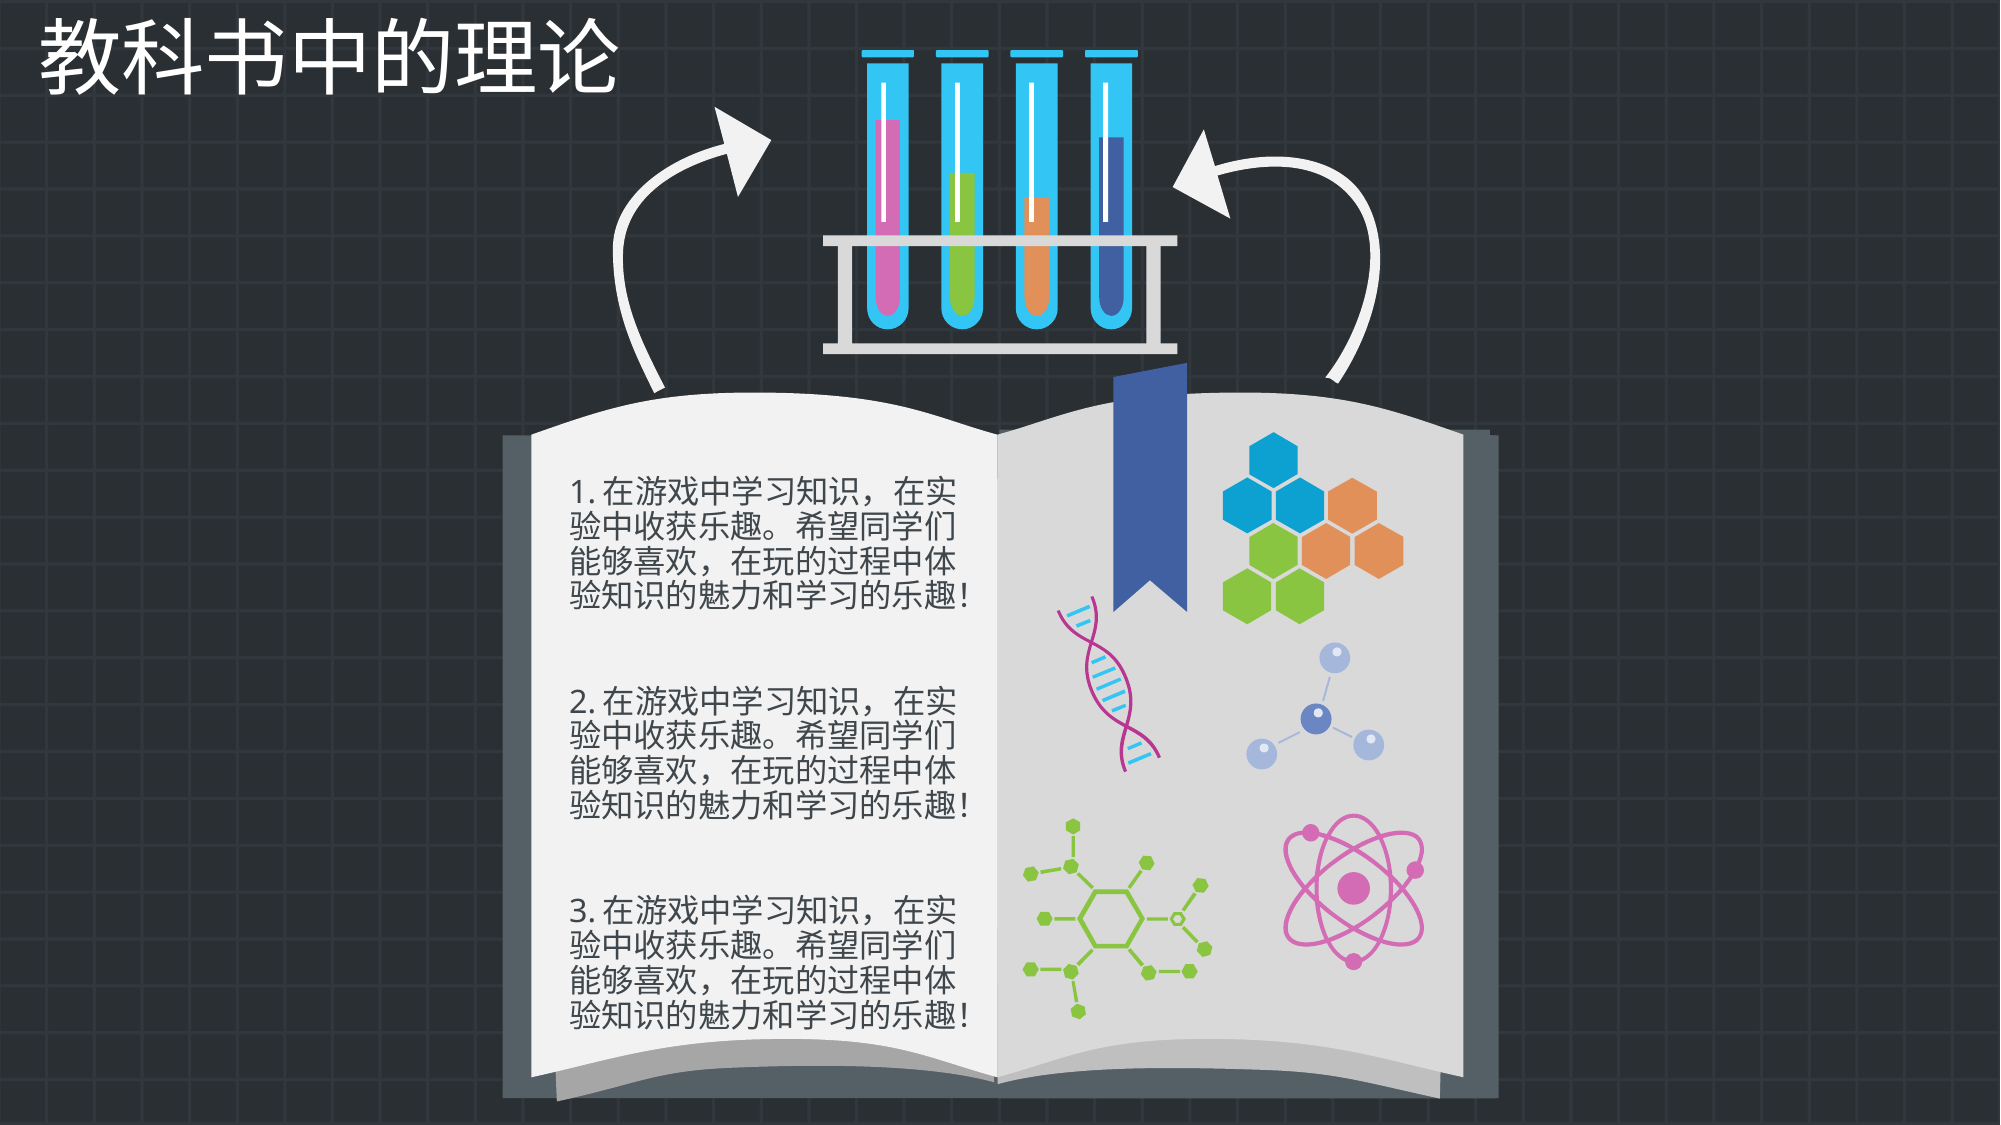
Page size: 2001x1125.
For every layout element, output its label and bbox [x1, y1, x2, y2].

text_box [1222, 432, 1404, 625]
text_box [0, 0, 2000, 1125]
text_box [823, 49, 1178, 355]
text_box [1022, 818, 1213, 1020]
text_box [502, 362, 1499, 1102]
text_box [1056, 595, 1161, 773]
text_box [1246, 642, 1385, 770]
text_box [1283, 813, 1424, 971]
